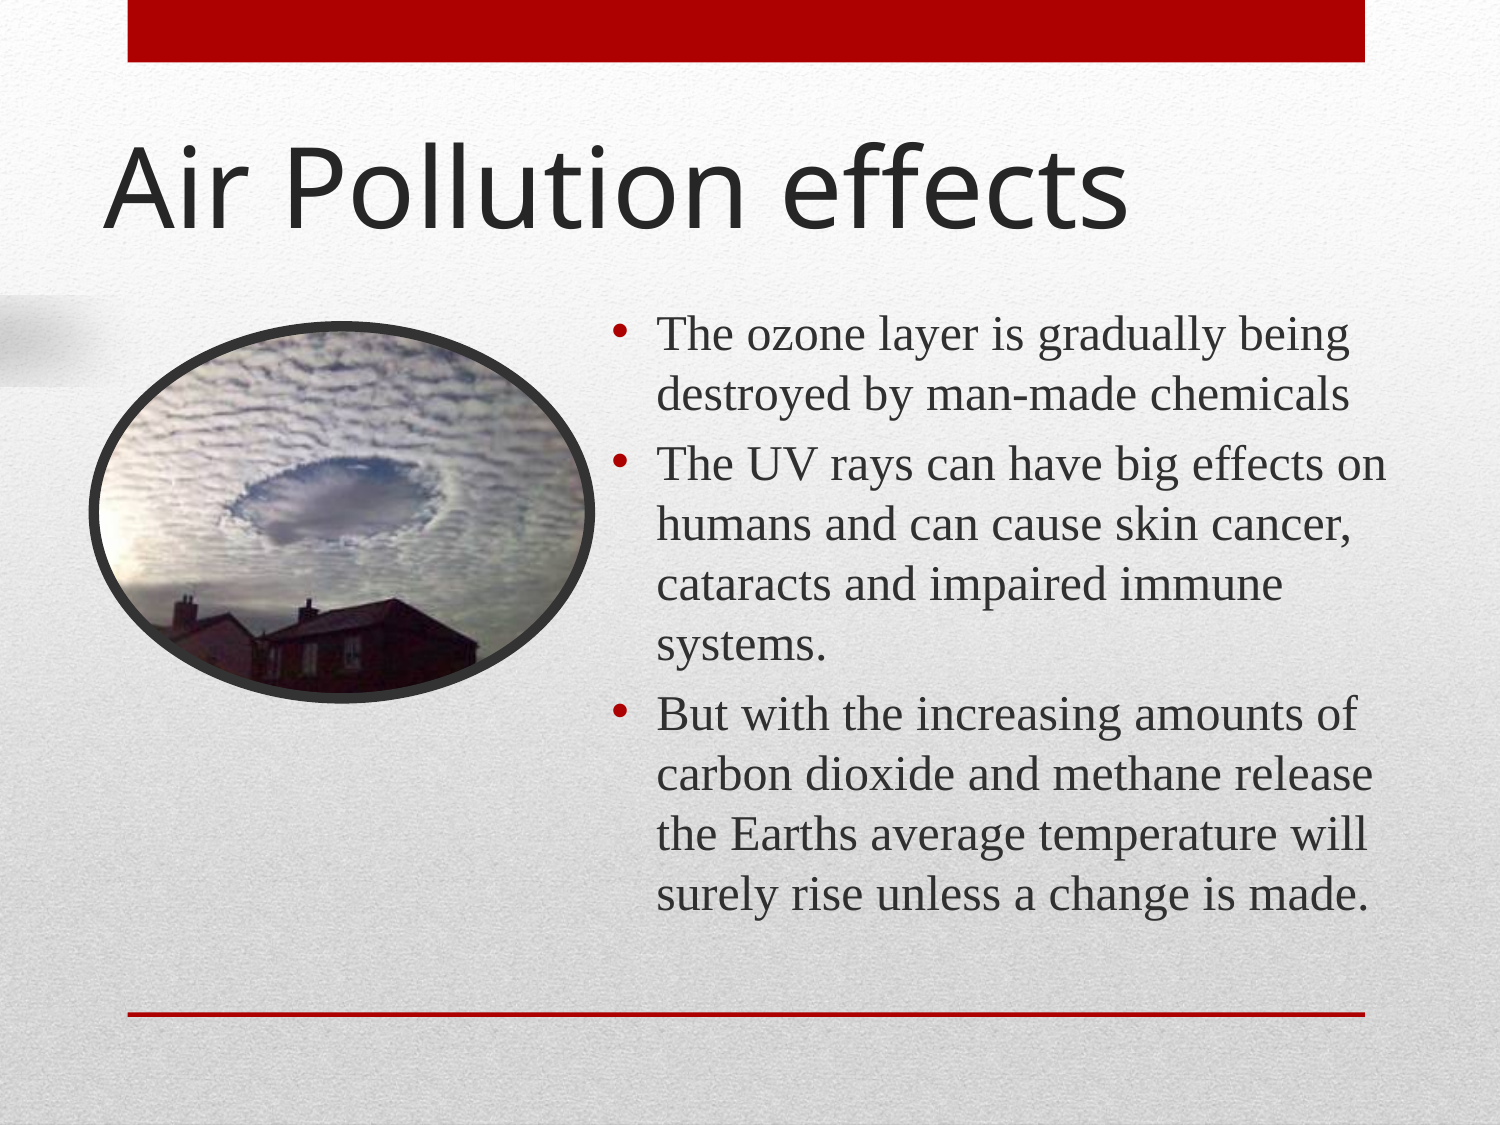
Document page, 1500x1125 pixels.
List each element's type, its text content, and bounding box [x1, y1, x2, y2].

title Air Pollution effects [88, 0, 1201, 259]
list The ozone layer is gradually being destroyed by man-made chemicals The UV rays can have big effects on humans and can cause skin cancer, cataracts and impaired immune systems. But with the increasing amounts of carbon dioxide and methane release the Earths average temperature will surely rise unless a change is made. [596, 290, 1412, 1000]
picture [92, 325, 591, 700]
